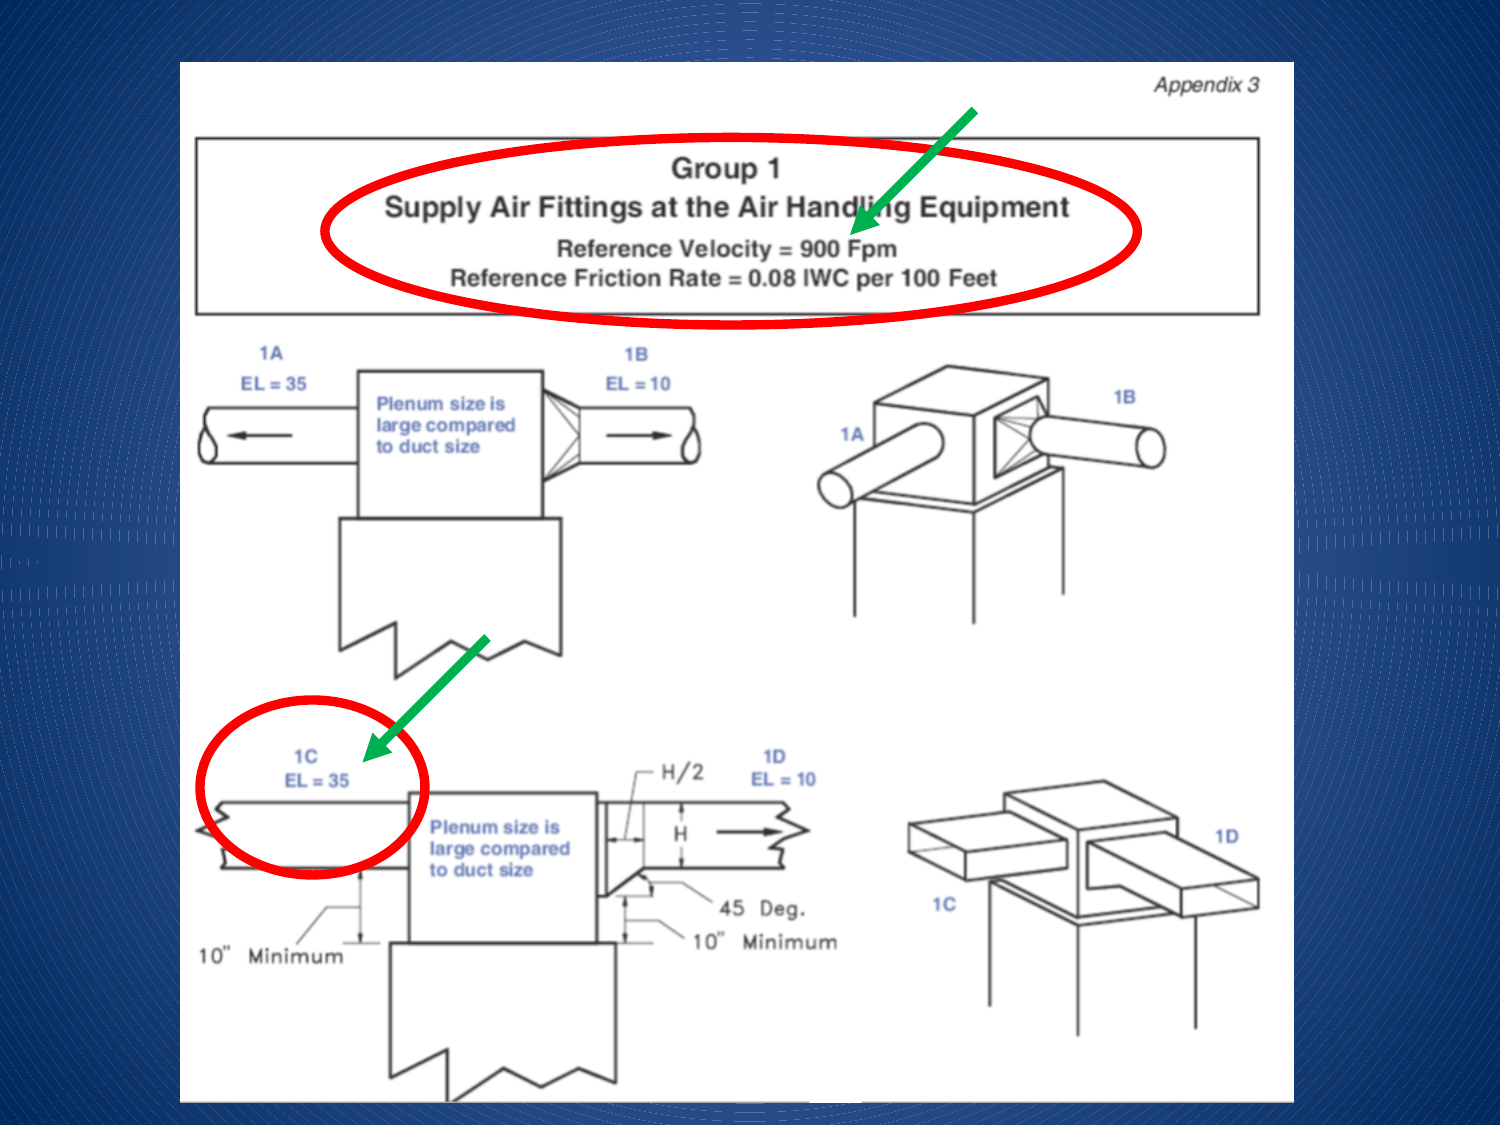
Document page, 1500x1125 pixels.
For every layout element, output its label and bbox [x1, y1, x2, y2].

text_box [849, 109, 976, 236]
text_box [362, 637, 488, 763]
picture [180, 62, 1294, 1104]
